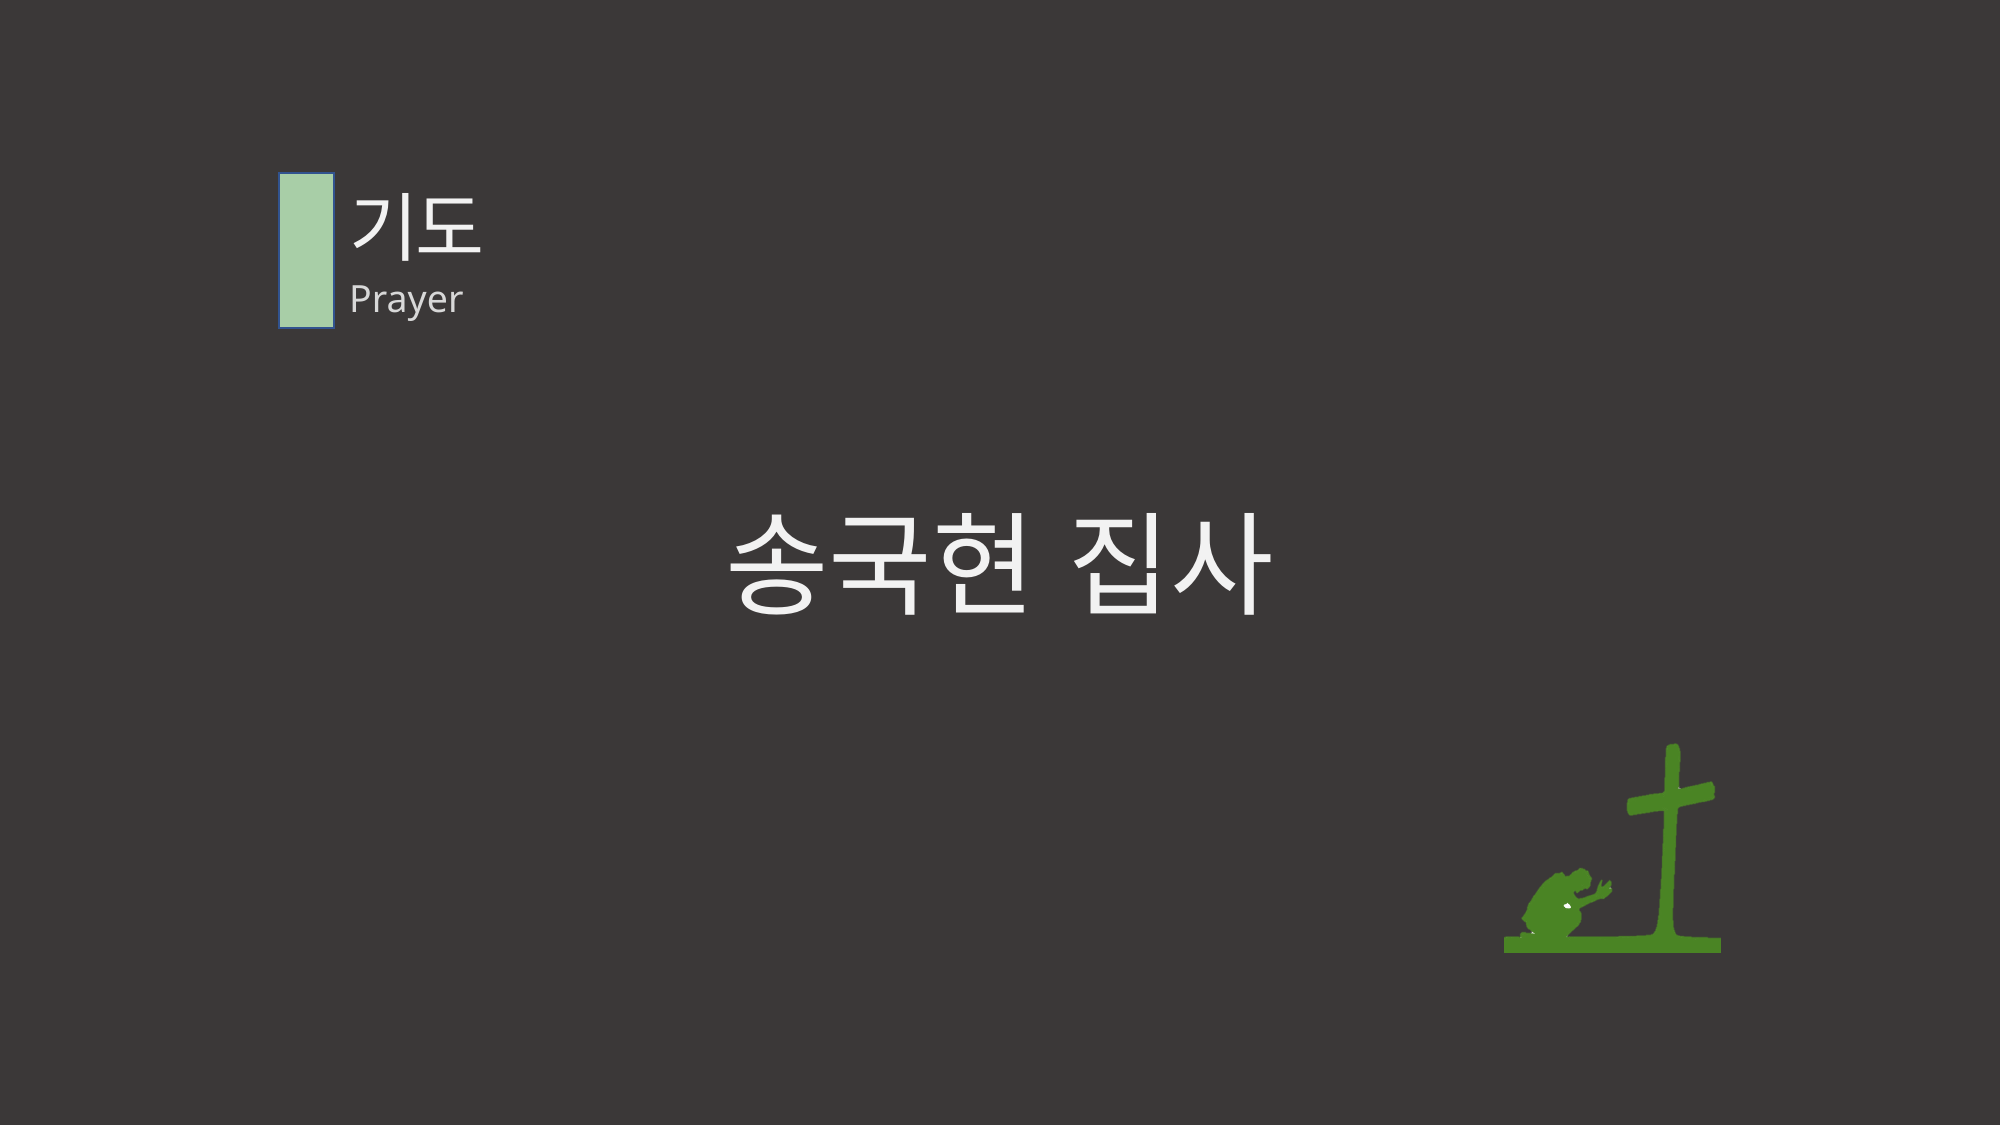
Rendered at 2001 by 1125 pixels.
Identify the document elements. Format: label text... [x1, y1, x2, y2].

picture [1504, 735, 1721, 953]
text_box 송국현 집사 [680, 486, 1319, 637]
text_box [279, 172, 334, 328]
text_box 기도 [334, 172, 588, 278]
text_box Prayer [334, 267, 510, 328]
